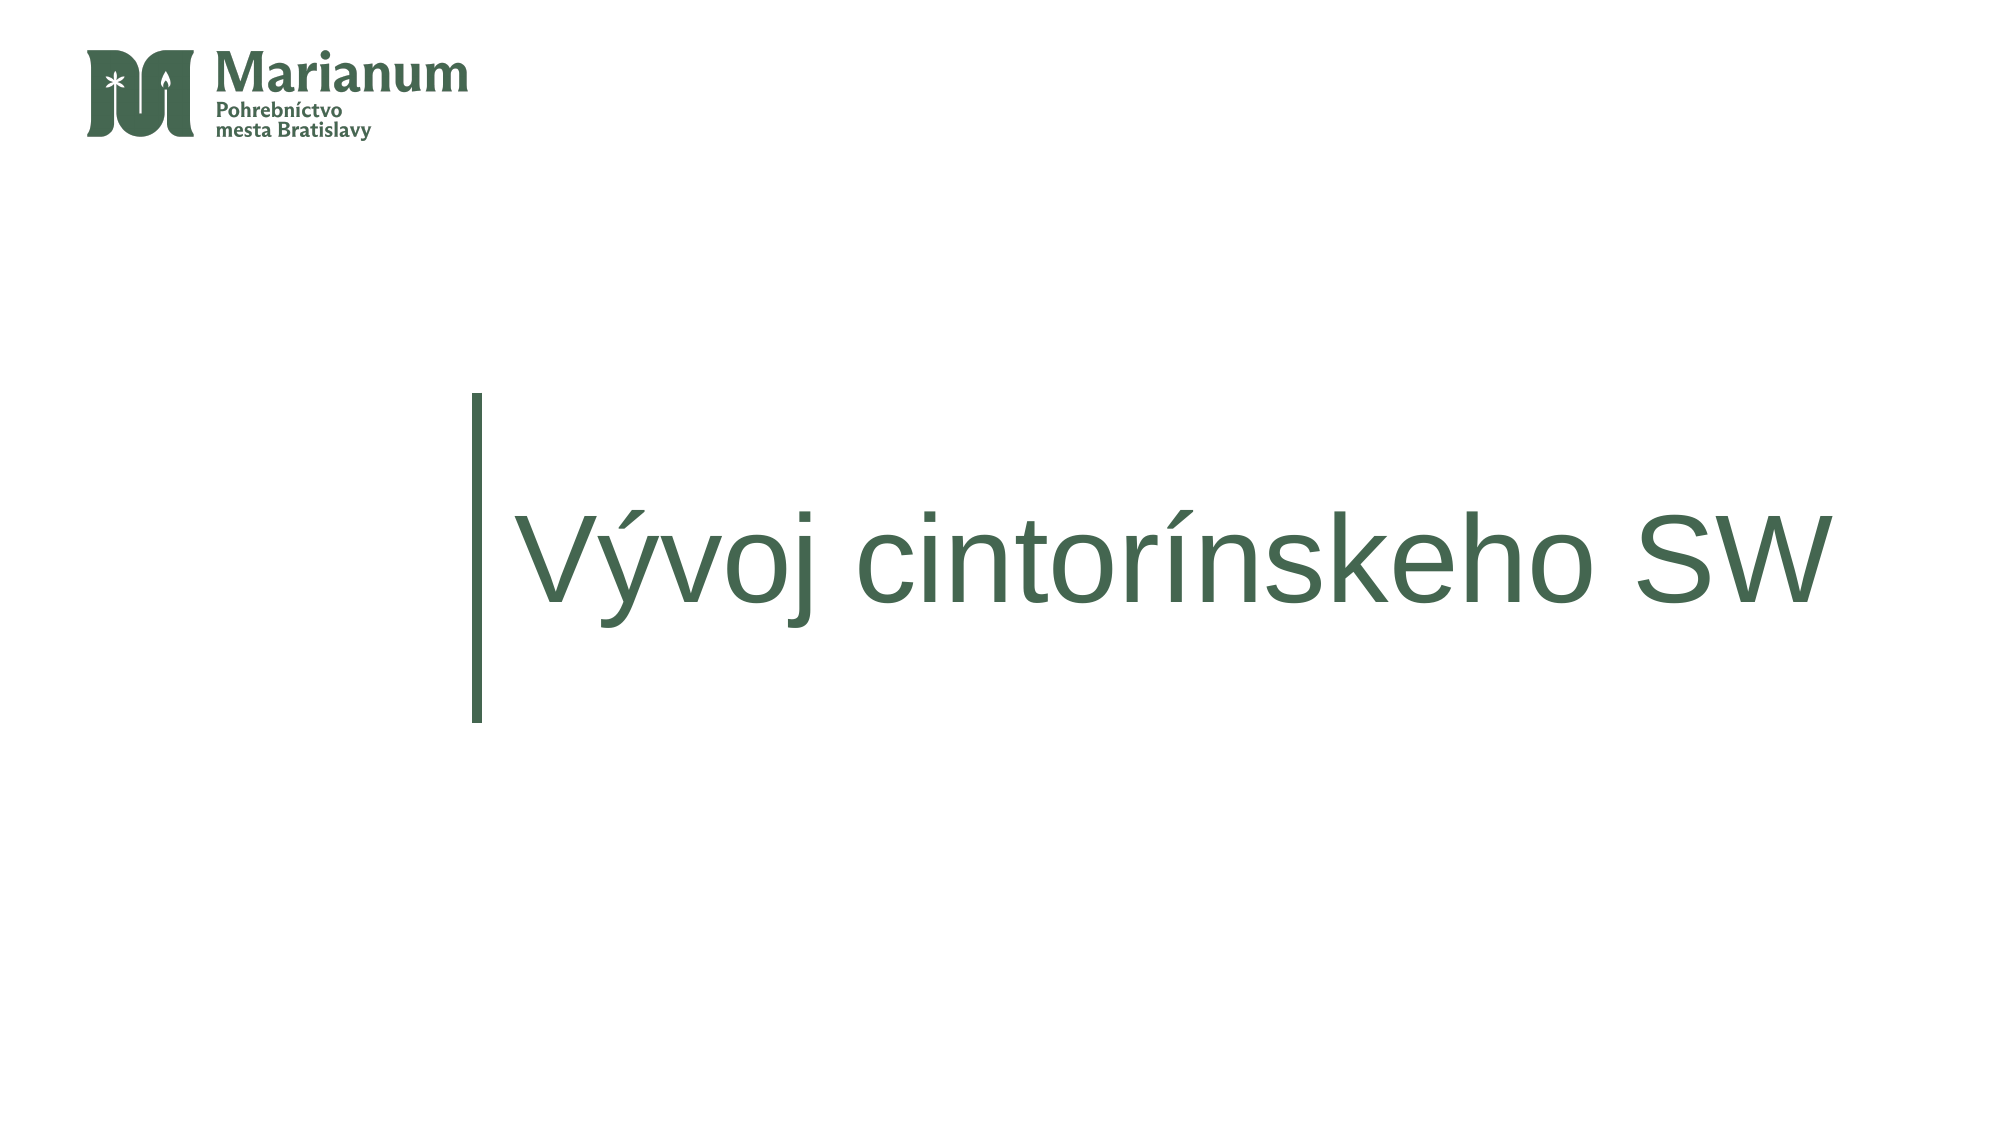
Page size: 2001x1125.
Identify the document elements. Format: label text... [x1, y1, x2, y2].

title Vývoj cintorínskeho SW [499, 395, 2000, 730]
picture [87, 50, 468, 141]
